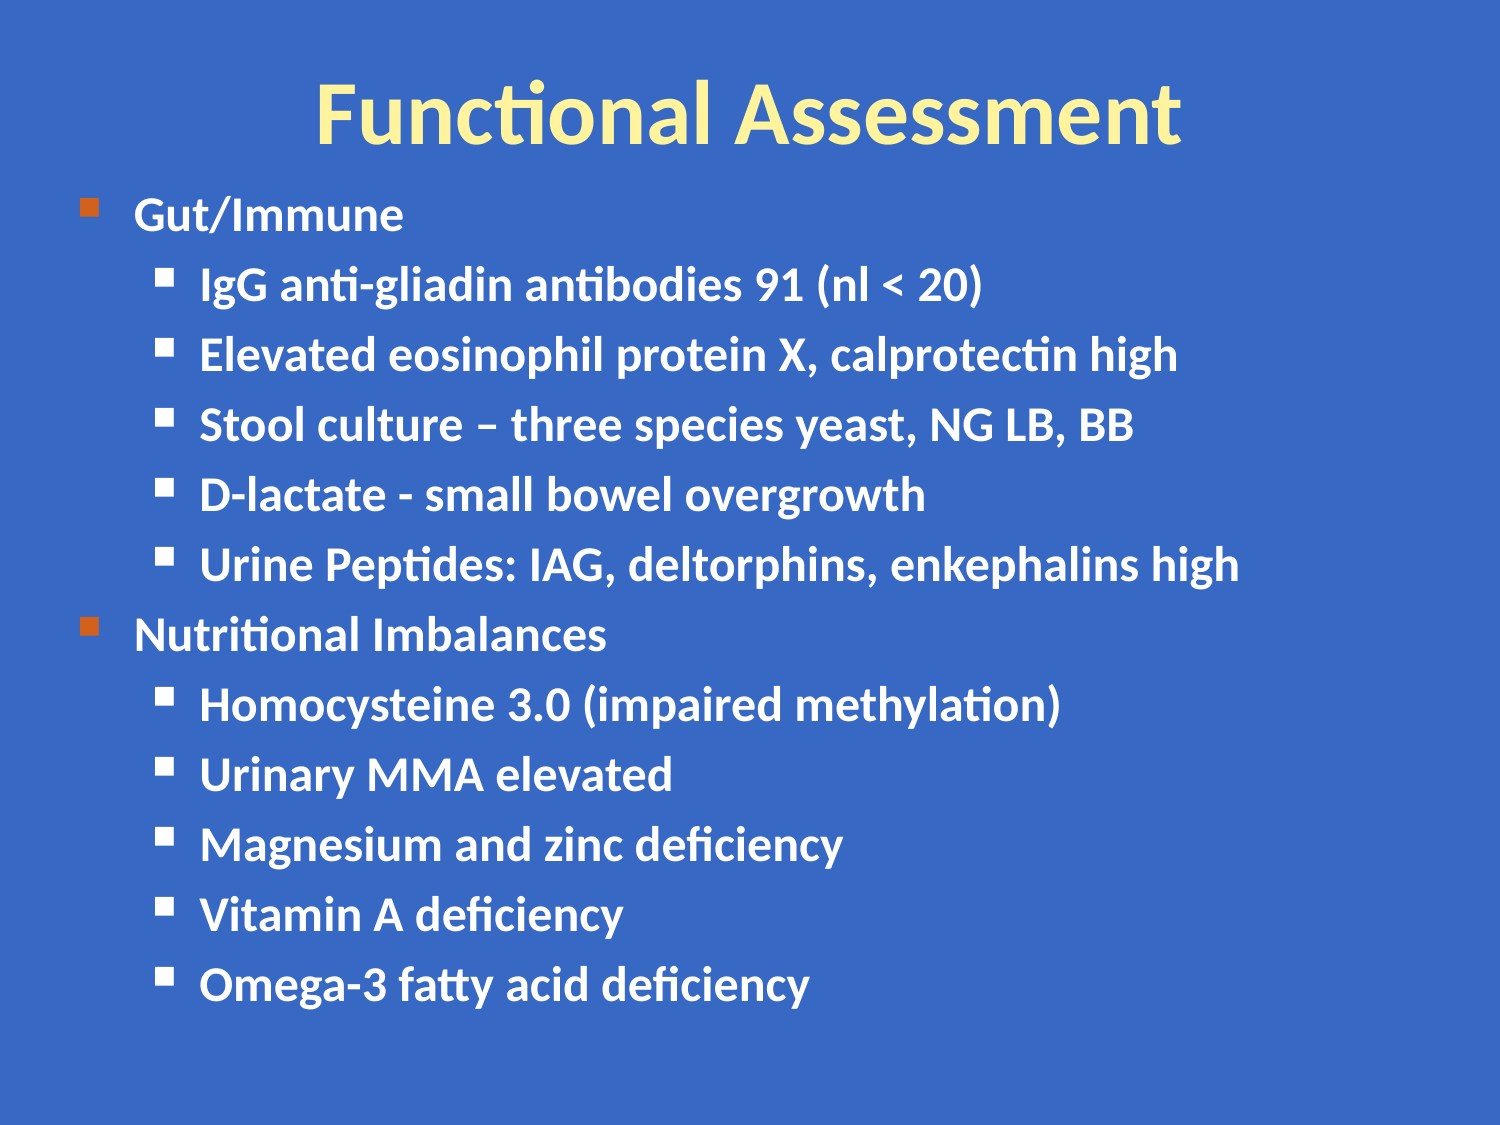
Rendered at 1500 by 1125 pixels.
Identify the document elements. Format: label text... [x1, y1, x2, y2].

title Functional Assessment [74, 45, 1426, 173]
list Gut/Immune IgG anti-gliadin antibodies 91 (nl < 20) Elevated eosinophil protein X, calprotectin high Stool culture – three species yeast, NG LB, BB D-lactate - small bowel overgrowth Urine Peptides: IAG, deltorphins, enkephalins high Nutritional Imbalances Homocysteine 3.0 (impaired methylation) Urinary MMA elevated Magnesium and zinc deficiency Vitamin A deficiency Omega-3 fatty acid deficiency [62, 173, 1439, 1043]
